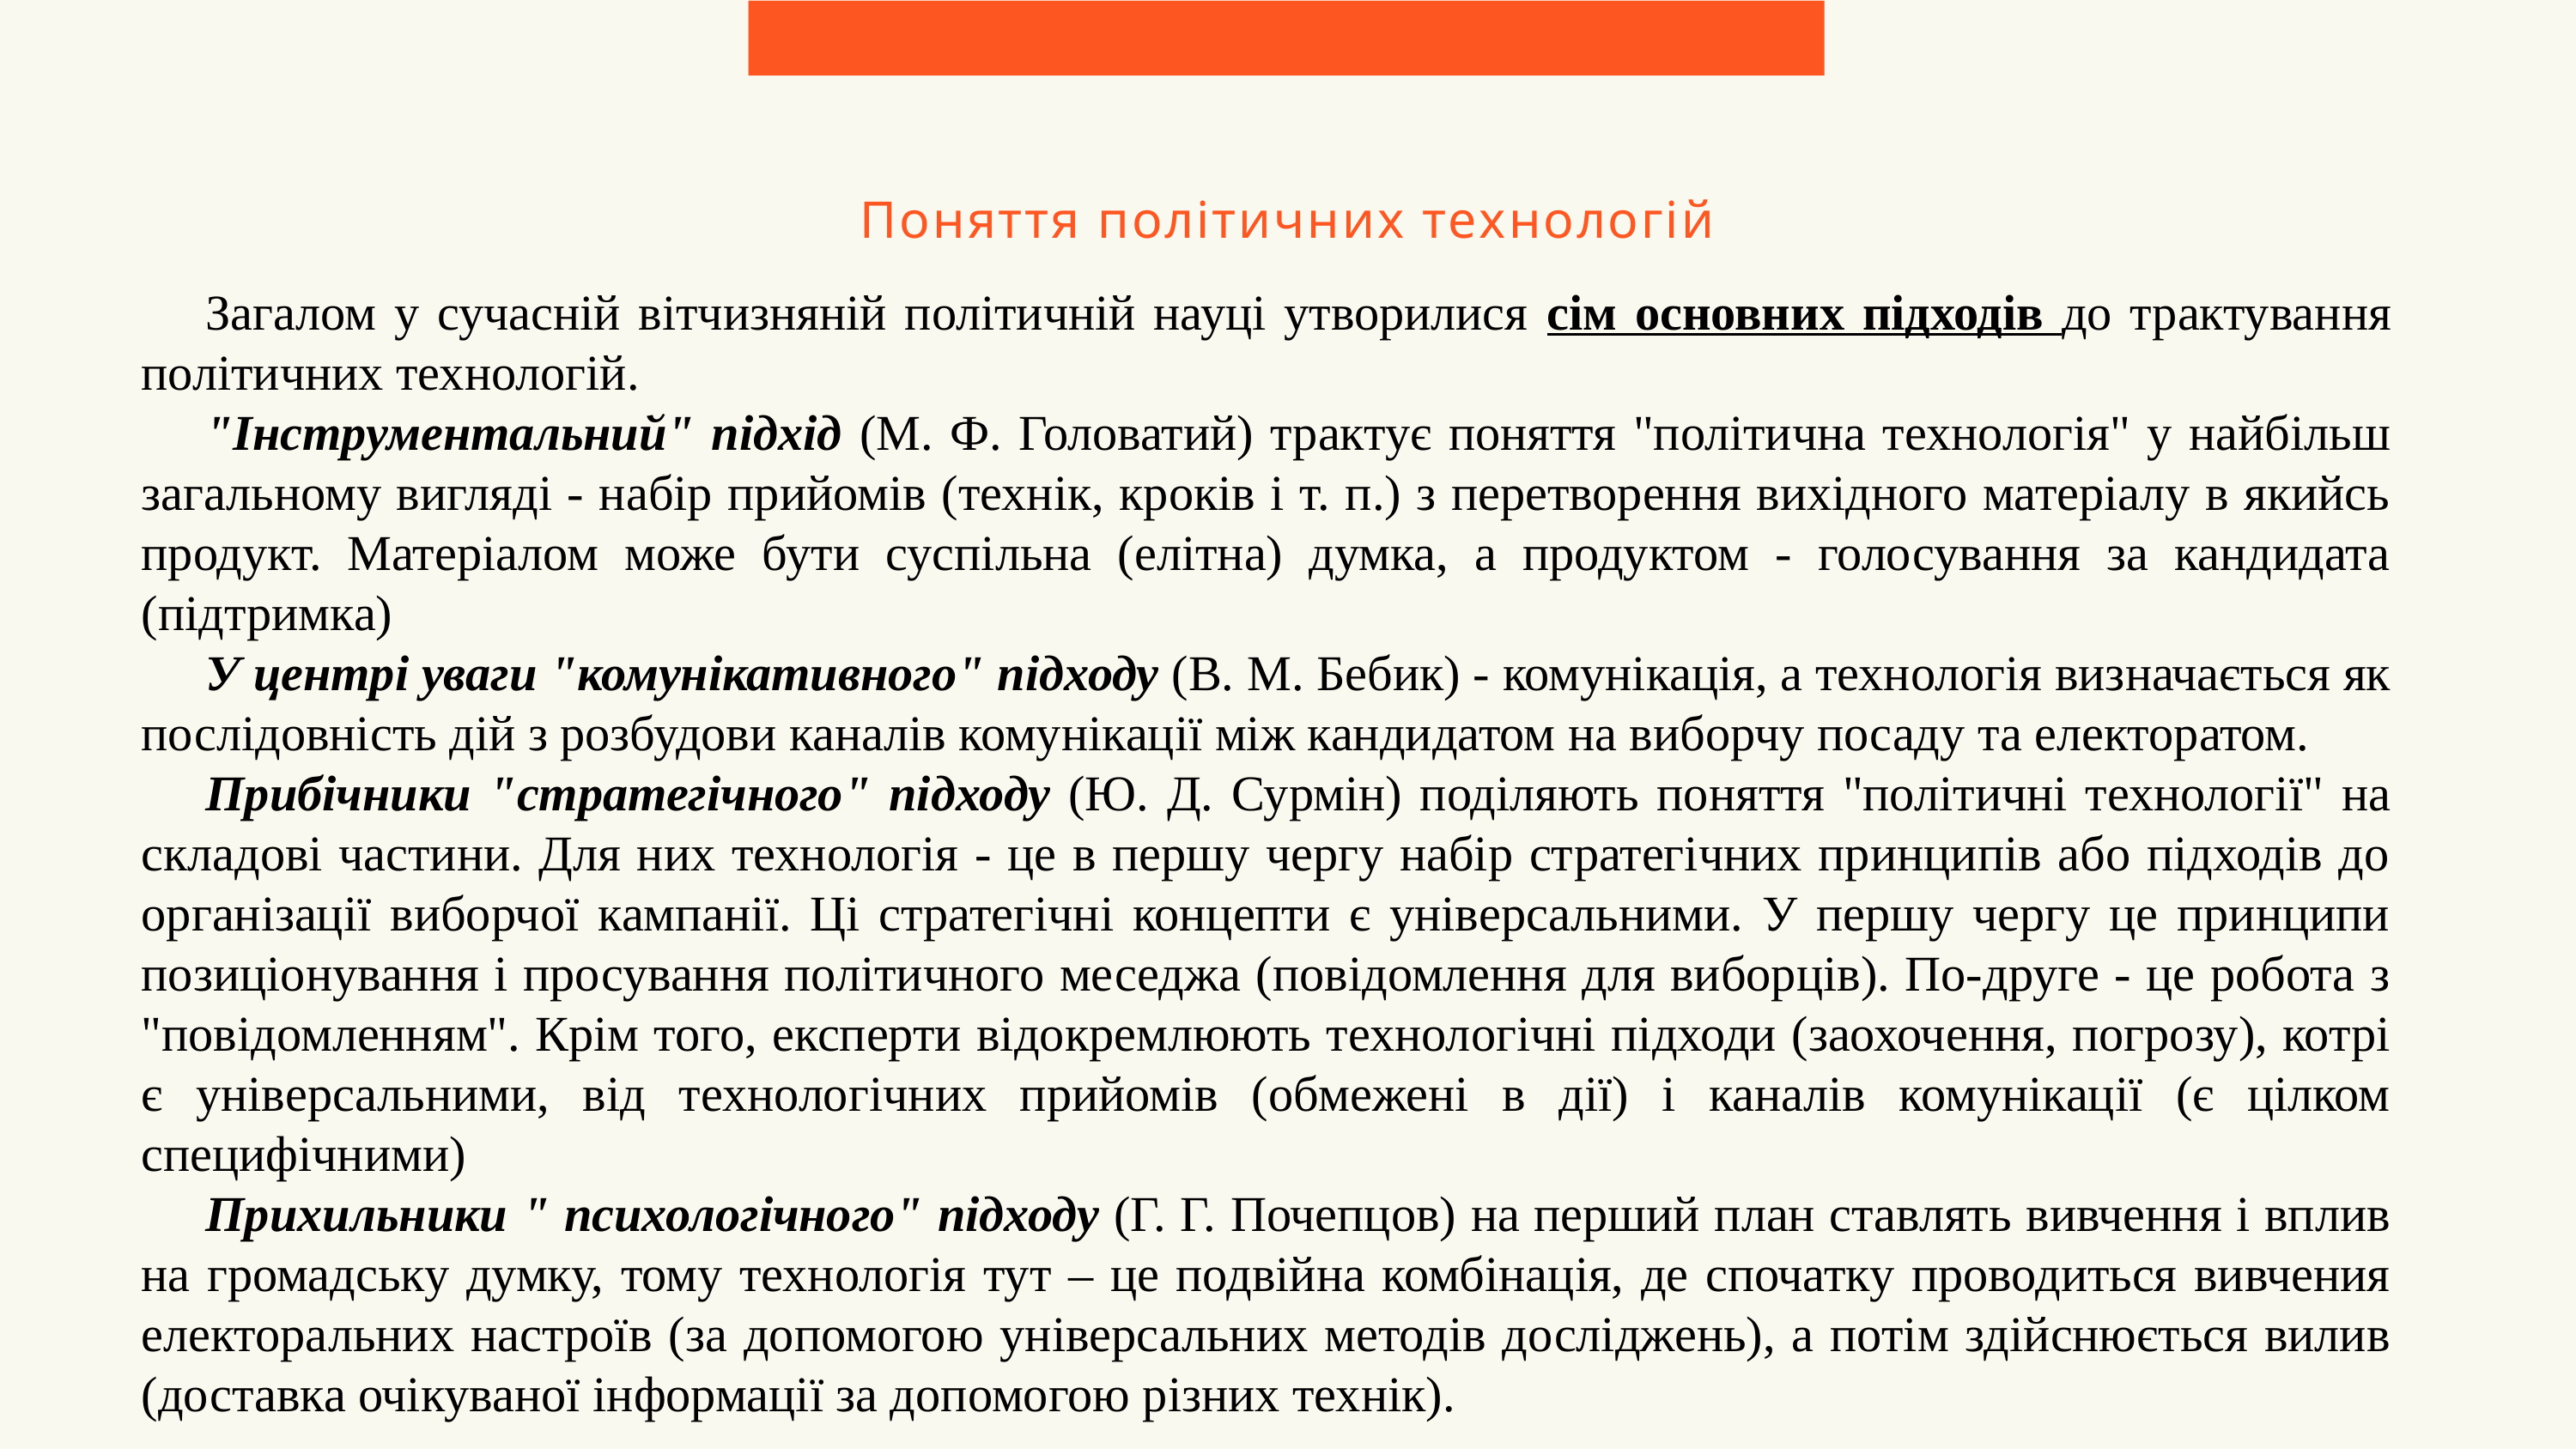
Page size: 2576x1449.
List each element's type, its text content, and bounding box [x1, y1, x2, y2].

text_box Поняття політичних технологій [704, 187, 1244, 249]
text_box Загалом у сучасній вітчизняній політичній науці утворилися сім основних підходів до трактування політичних технологій. "Інструментальний" підхід (М. Ф. Головатий) трактує поняття "політична технологія" у найбільш загальному вигляді - набір прийомів (технік, кроків і т. п.) з перетворення вихідного матеріалу в якийсь продукт. Матеріалом може бути суспільна (елітна) думка, а продуктом - голосування за кандидата (підтримка) У центрі уваги "комунікативного" підходу (В. М. Бебик) - комунікація, а технологія визначається як послідовність дій з розбудови каналів комунікації між кандидатом на виборчу посаду та електоратом. Прибічники "стратегічного" підходу (Ю. Д. Сурмін) поділяють поняття "політичні технології" на складові частини. Для них технологія - це в першу чергу набір стратегічних принципів або підходів до організації виборчої кампанії. Ці стратегічні концепти є універсальними. У першу чергу це принципи позиціонування і просування політичного меседжа (повідомлення для виборців). По-друге - це робота з "повідомленням". Крім того, експерти відокремлюють технологічні підходи (заохочення, погрозу), котрі є універсальними, від технологічних прийомів (обмежені в дії) і каналів комунікації (є цілком специфічними) Прихильники " психологічного" підходу (Г. Г. Почепцов) на перший план ставлять вивчення і вплив на громадську думку, тому технологія тут – це подвійна комбінація, де спочатку проводиться вивчения електоральних настроїв (за допомогою універсальних методів досліджень), а потім здійснюється вилив (доставка очікуваної інформації за допомогою різних технік). [129, 273, 2404, 1428]
picture [749, 0, 1824, 576]
text_box Поняття політичних технологій [1327, 187, 1871, 249]
